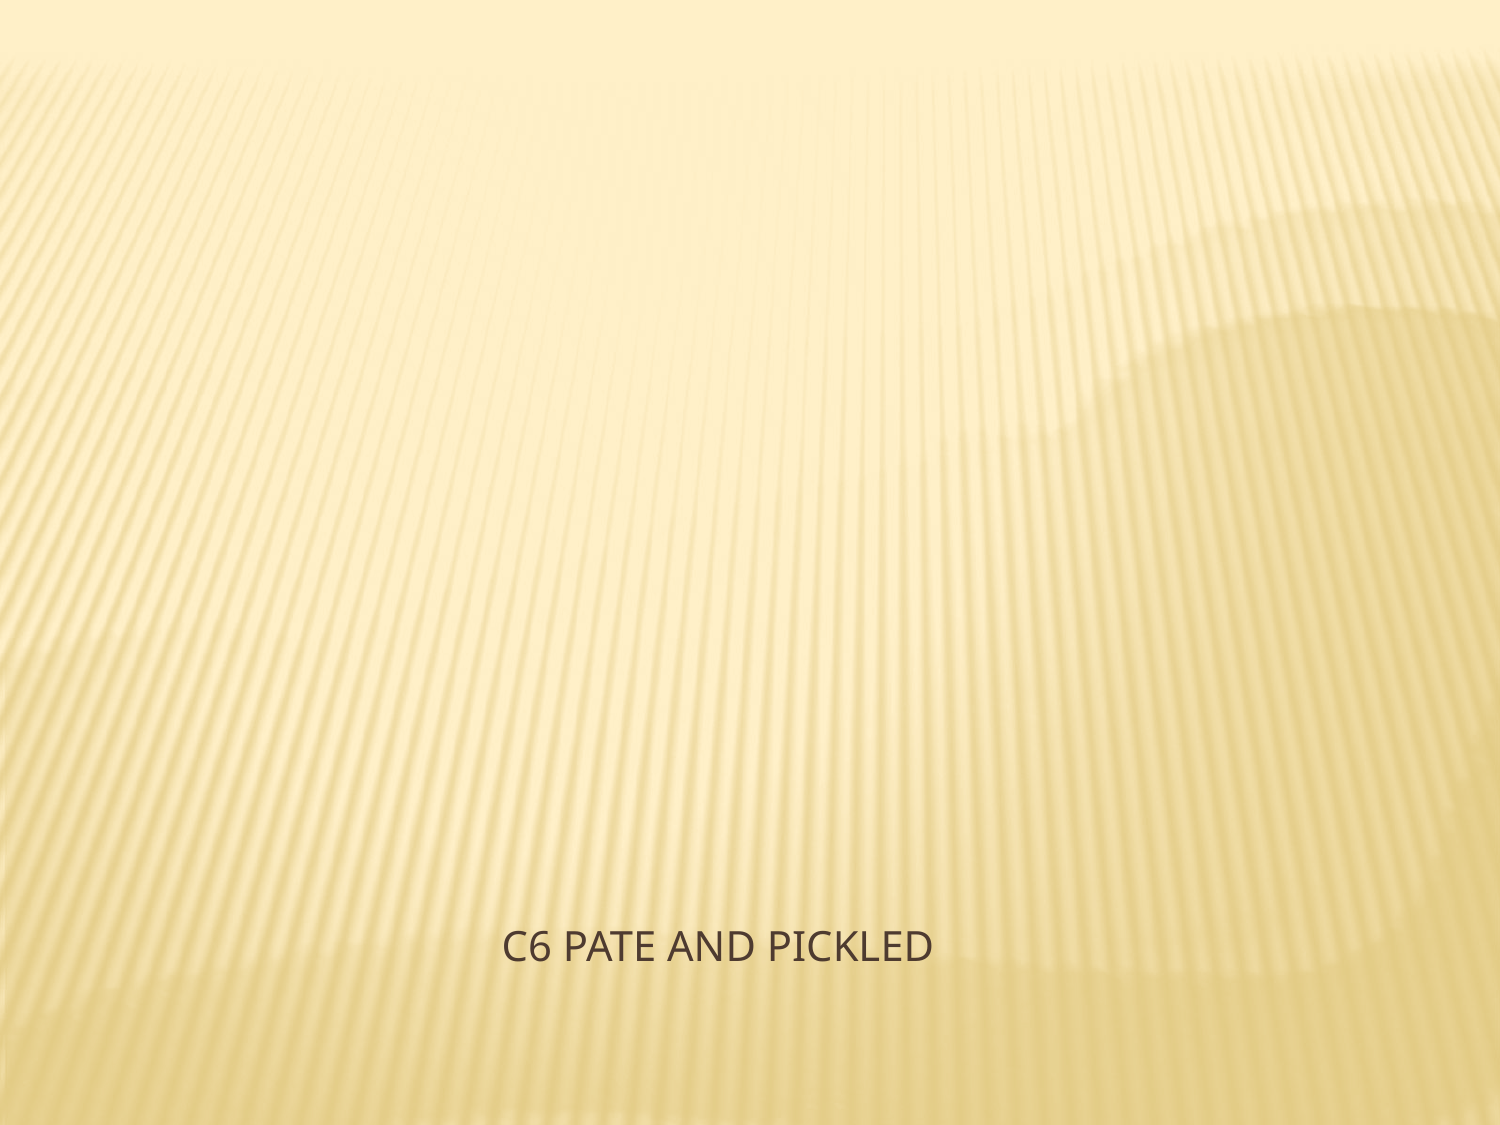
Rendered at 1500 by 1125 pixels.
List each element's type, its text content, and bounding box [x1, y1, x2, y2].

subtitle C6 PATE AND PICKLED [99, 912, 1500, 1050]
